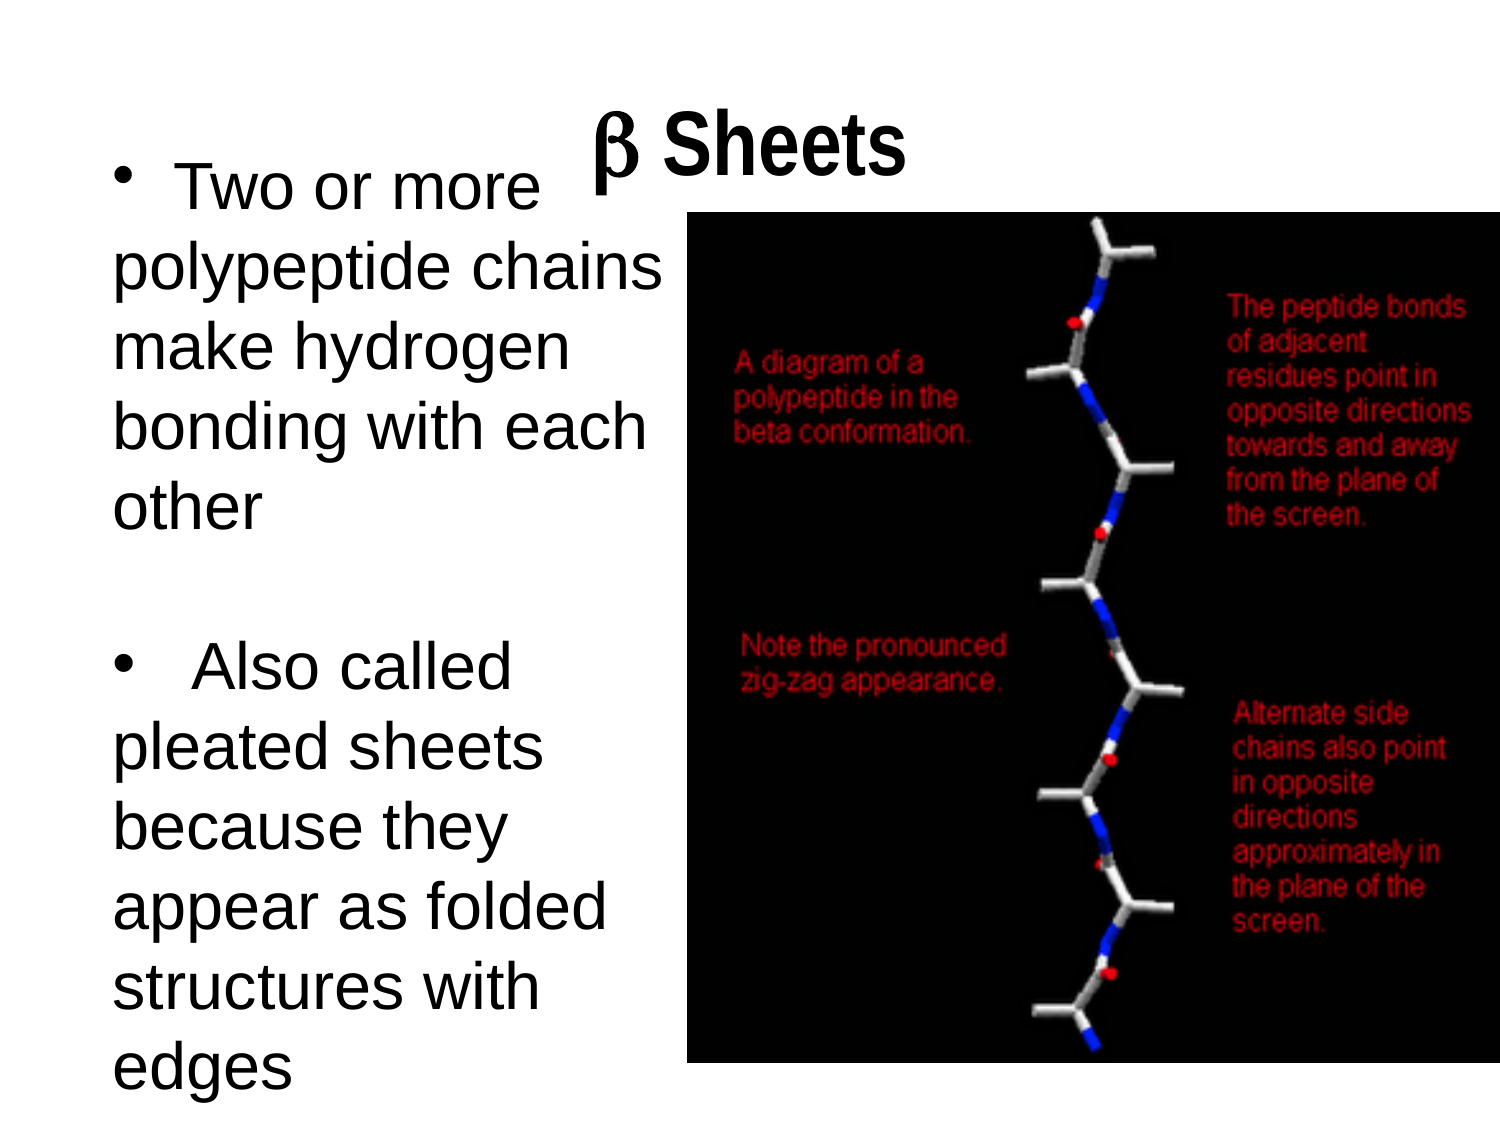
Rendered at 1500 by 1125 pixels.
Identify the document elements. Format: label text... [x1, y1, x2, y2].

title b Sheets [74, 44, 1426, 233]
list Two or more polypeptide chains make hydrogen bonding with each other Also called pleated sheets because they appear as folded structures with edges [112, 142, 688, 1125]
picture [687, 212, 1500, 1063]
